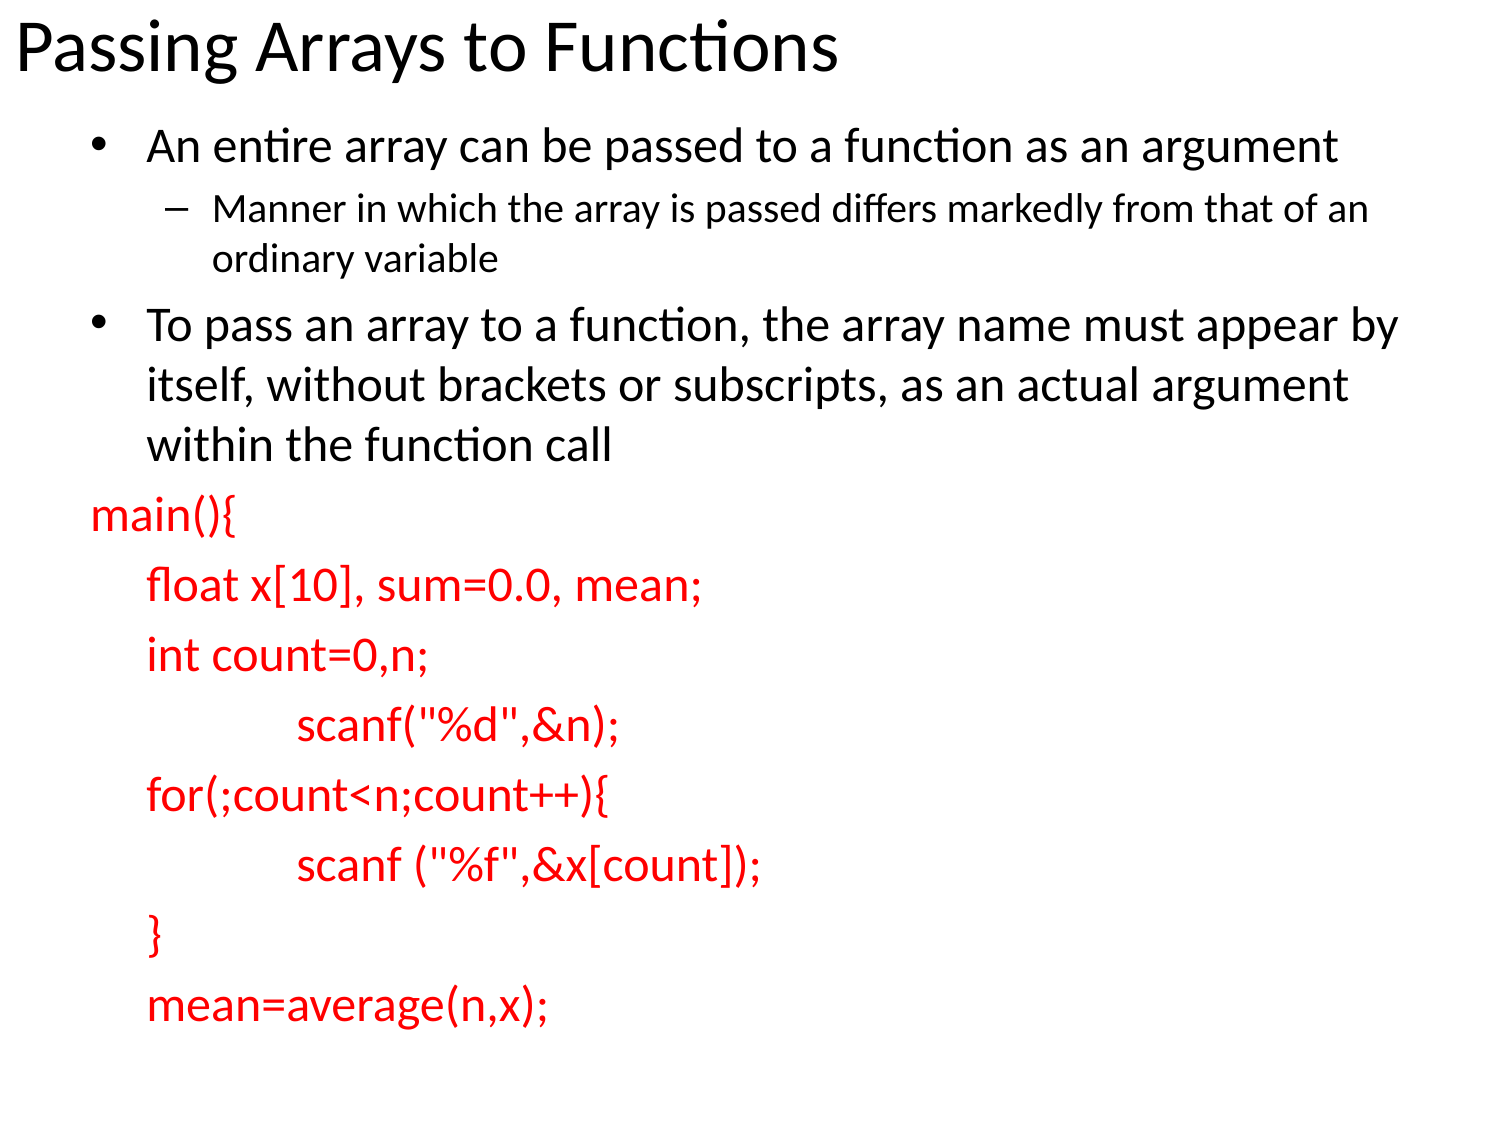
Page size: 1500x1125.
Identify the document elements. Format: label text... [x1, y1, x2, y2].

list An entire array can be passed to a function as an argument Manner in which the array is passed differs markedly from that of an ordinary variable To pass an array to a function, the array name must appear by itself, without brackets or subscripts, as an actual argument within the function call main(){ float x[10], sum=0.0, mean; int count=0,n; scanf("%d",&n); for(;count<n;count++){ scanf ("%f",&x[count]); } mean=average(n,x); [74, 105, 1426, 1006]
title Passing Arrays to Functions [0, 0, 1351, 83]
